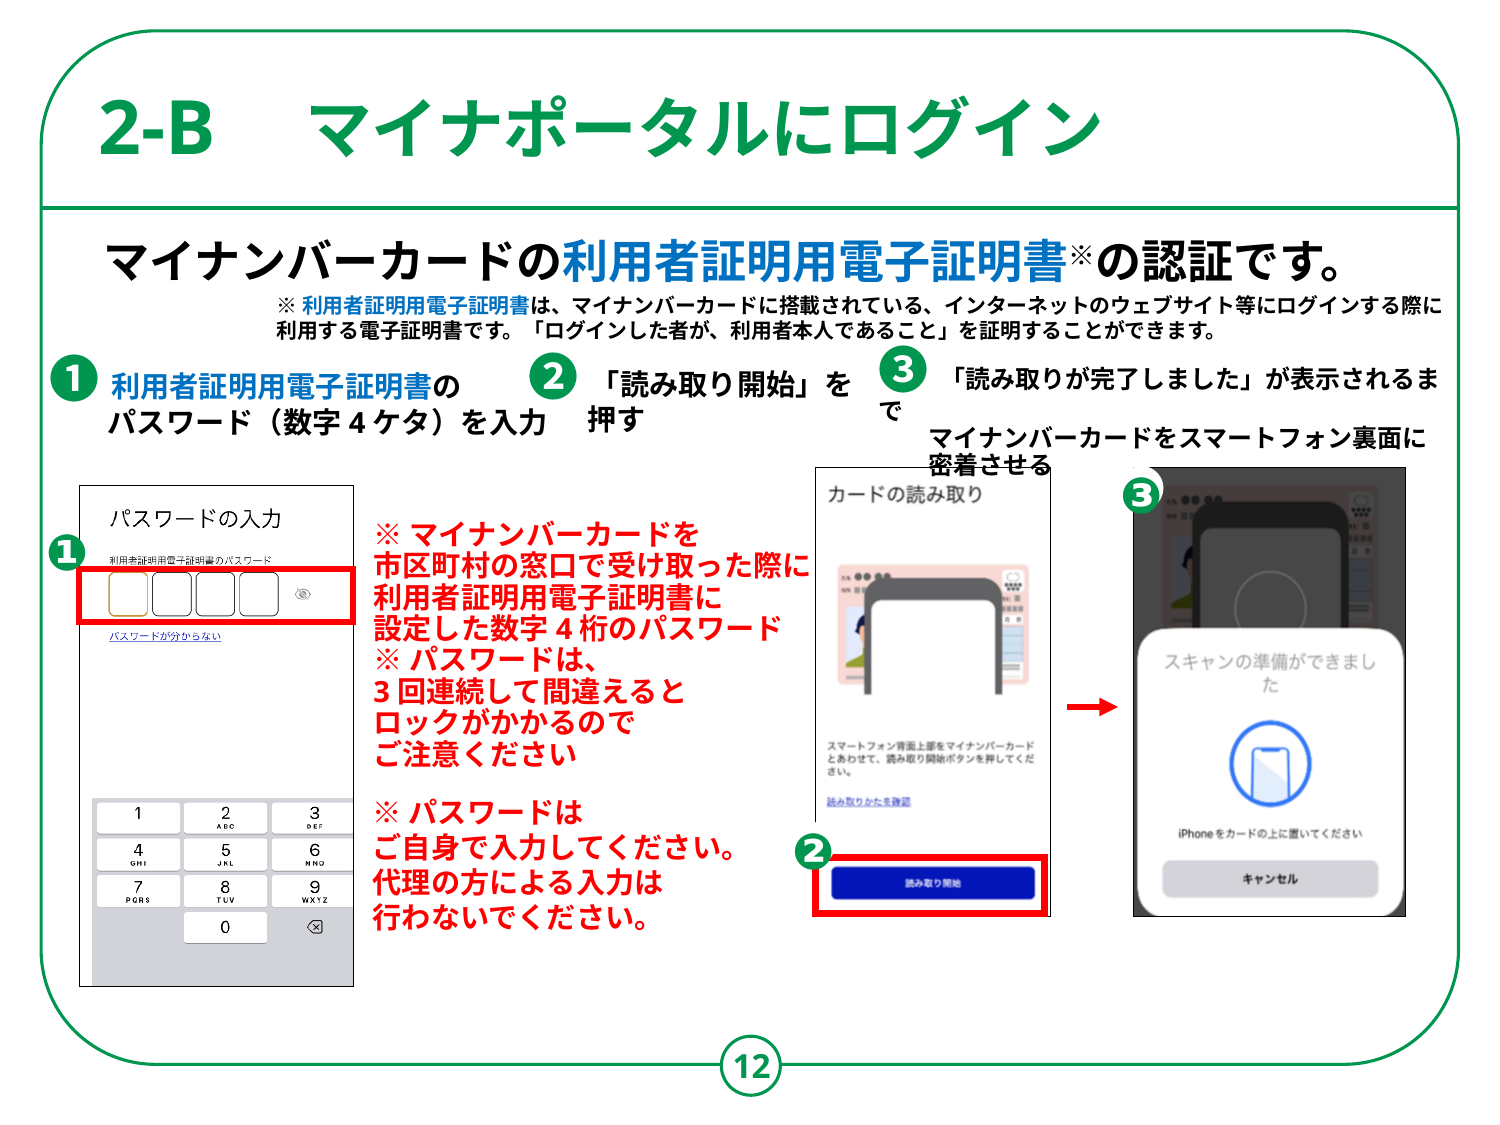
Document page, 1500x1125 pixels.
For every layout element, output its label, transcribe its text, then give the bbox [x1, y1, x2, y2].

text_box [1100, 455, 1182, 532]
text_box ※利用者証明用電子証明書は、マイナンバーカードに搭載されている、インターネットのウェブサイト等にログインする際に 利用する電子証明書です。「ログインした者が、利用者本人であること」を証明することができます。 [261, 285, 1500, 350]
text_box ❷「読み取り開始」を 押す [514, 344, 864, 445]
text_box 2-B [83, 90, 291, 179]
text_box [772, 812, 854, 888]
text_box ※パスワードは ご自身で入力してください。 代理の方による入力は 行わないでください。 [357, 786, 768, 942]
picture [79, 485, 354, 987]
picture [1133, 467, 1406, 917]
title マイナポータルにログイン [289, 0, 1129, 176]
text_box ※マイナンバーカードを 市区町村の窓口で受け取った際に 利用者証明用電子証明書に 設定した数字4桁のパスワード ※パスワードは、 3回連続して間違えると ロックがかかるので ご注意ください [358, 512, 815, 779]
text_box ❸「読み取りが完了しました」が表示されるまで マイナンバーカードをスマートフォン裏面に 密着させる [864, 337, 1476, 488]
subtitle マイナンバーカードの利用者証明用電子証明書※の認証です。 [88, 231, 1447, 297]
text_box ❶ [31, 512, 79, 588]
picture [815, 467, 1051, 917]
text_box ❶利用者証明用電子証明書の パスワード（数字4ケタ）を入力 [34, 346, 660, 447]
